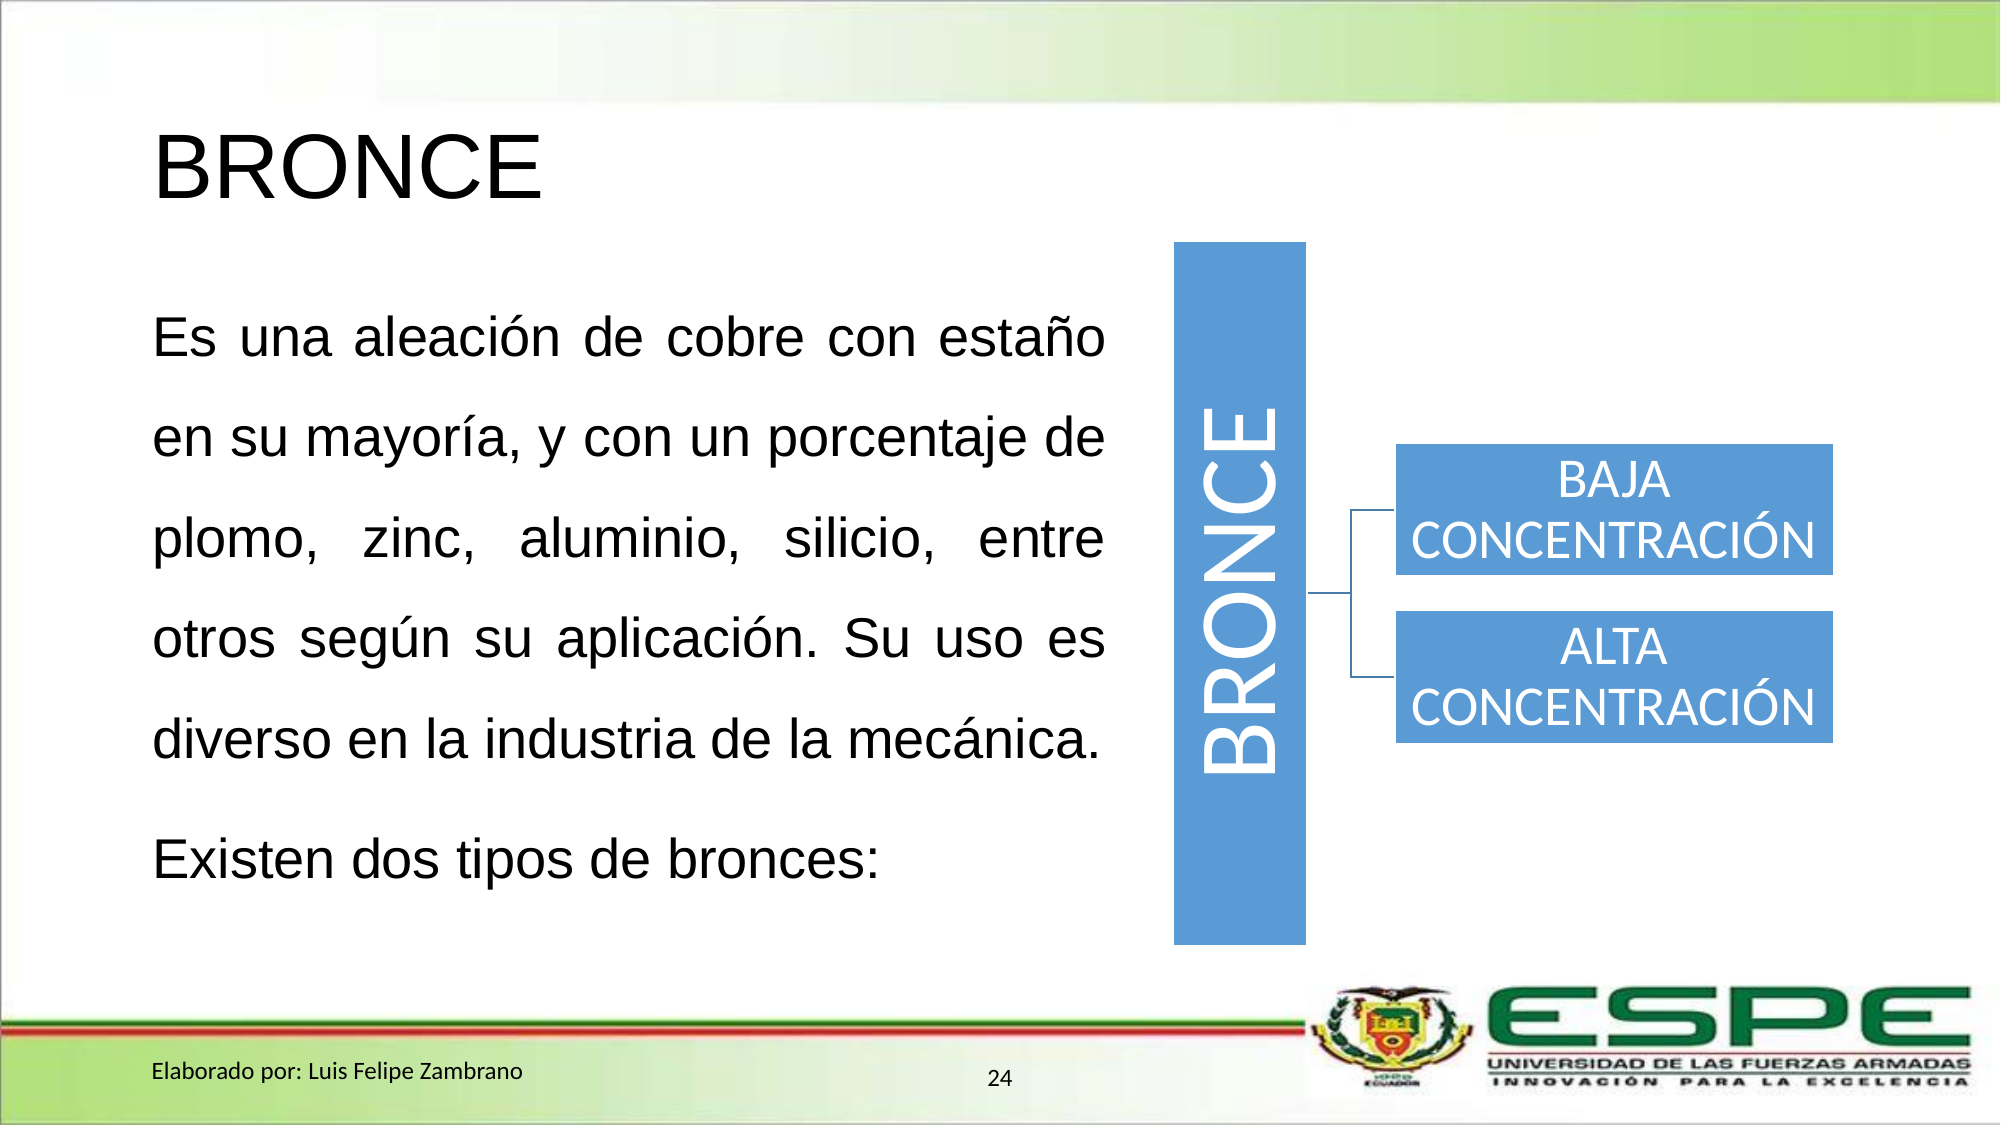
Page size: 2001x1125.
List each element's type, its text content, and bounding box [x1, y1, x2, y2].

title BRONCE [137, 59, 1863, 278]
footer Elaborado por: Luis Felipe Zambrano [0, 1039, 675, 1100]
picture [0, 0, 2001, 1125]
list Es una aleación de cobre con estaño en su mayoría, y con un porcentaje de plomo, zinc, aluminio, silicio, entre otros según su aplicación. Su uso es diverso en la industria de la mecánica. Existen dos tipos de bronces: [137, 259, 1122, 974]
slide_number 24 [774, 1046, 1225, 1107]
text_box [1144, 240, 1863, 946]
